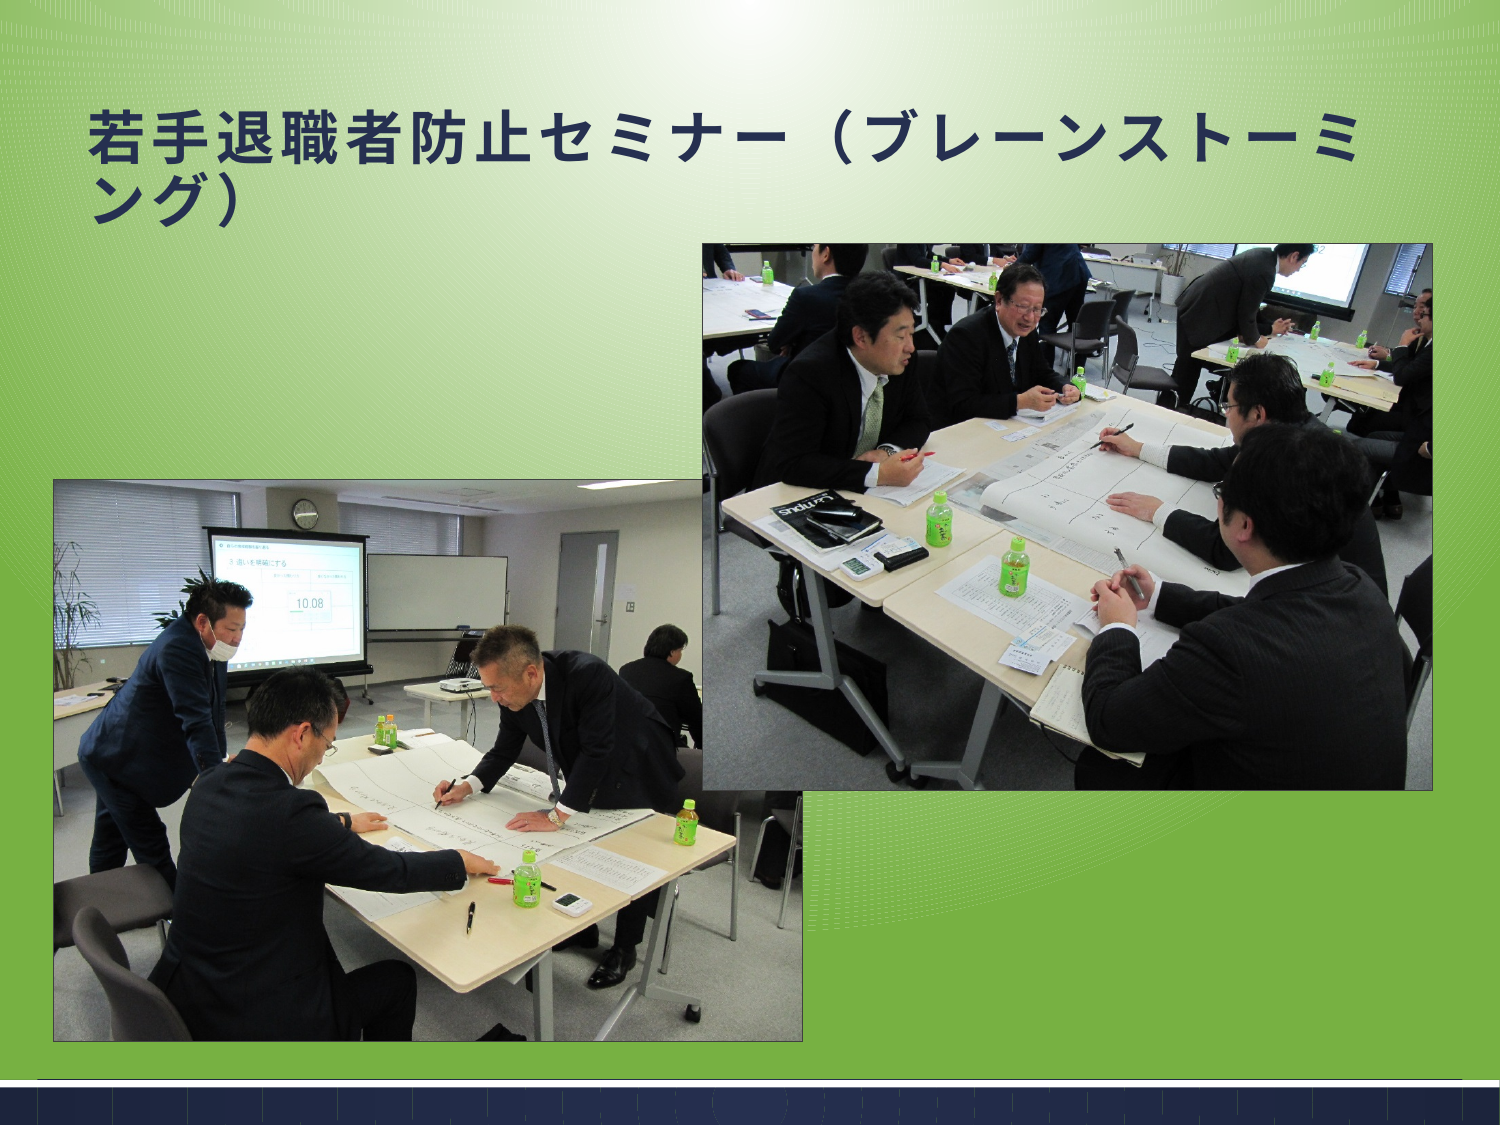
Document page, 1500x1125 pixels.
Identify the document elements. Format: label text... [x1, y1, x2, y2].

picture [53, 243, 1433, 1042]
list 若手退職者防止セミナー（ブレーンストーミング） [64, 101, 1433, 176]
